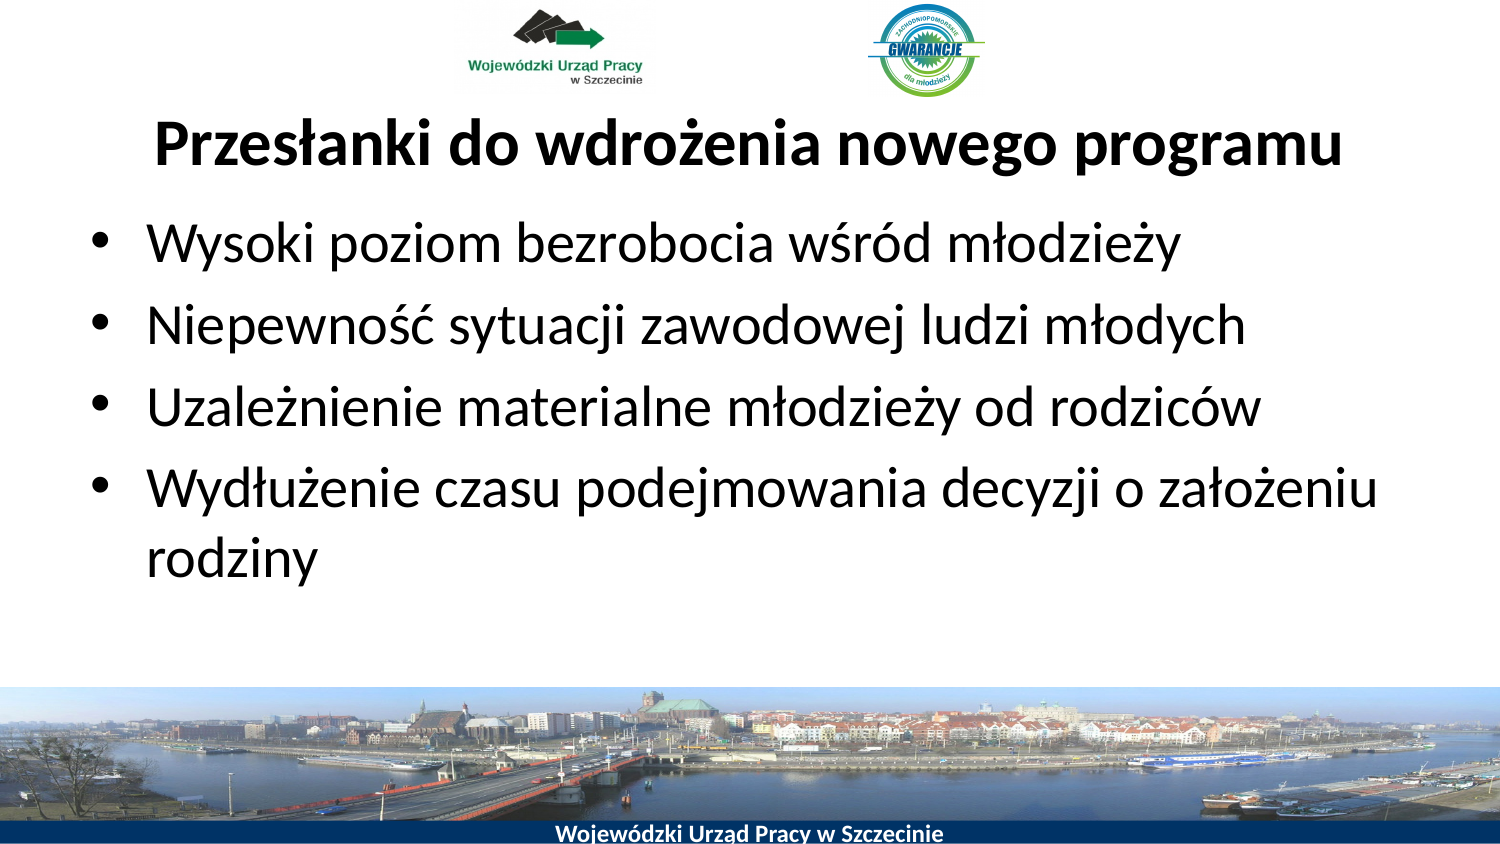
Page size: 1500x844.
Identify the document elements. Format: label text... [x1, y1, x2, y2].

picture [0, 687, 1500, 820]
picture [454, 0, 656, 91]
list Wysoki poziom bezrobocia wśród młodzieży Niepewność sytuacji zawodowej ludzi młodych Uzależnienie materialne młodzieży od rodziców Wydłużenie czasu podejmowania decyzji o założeniu rodziny [74, 196, 1426, 754]
title Przesłanki do wdrożenia nowego programu [75, 91, 1425, 196]
picture [868, 0, 985, 91]
